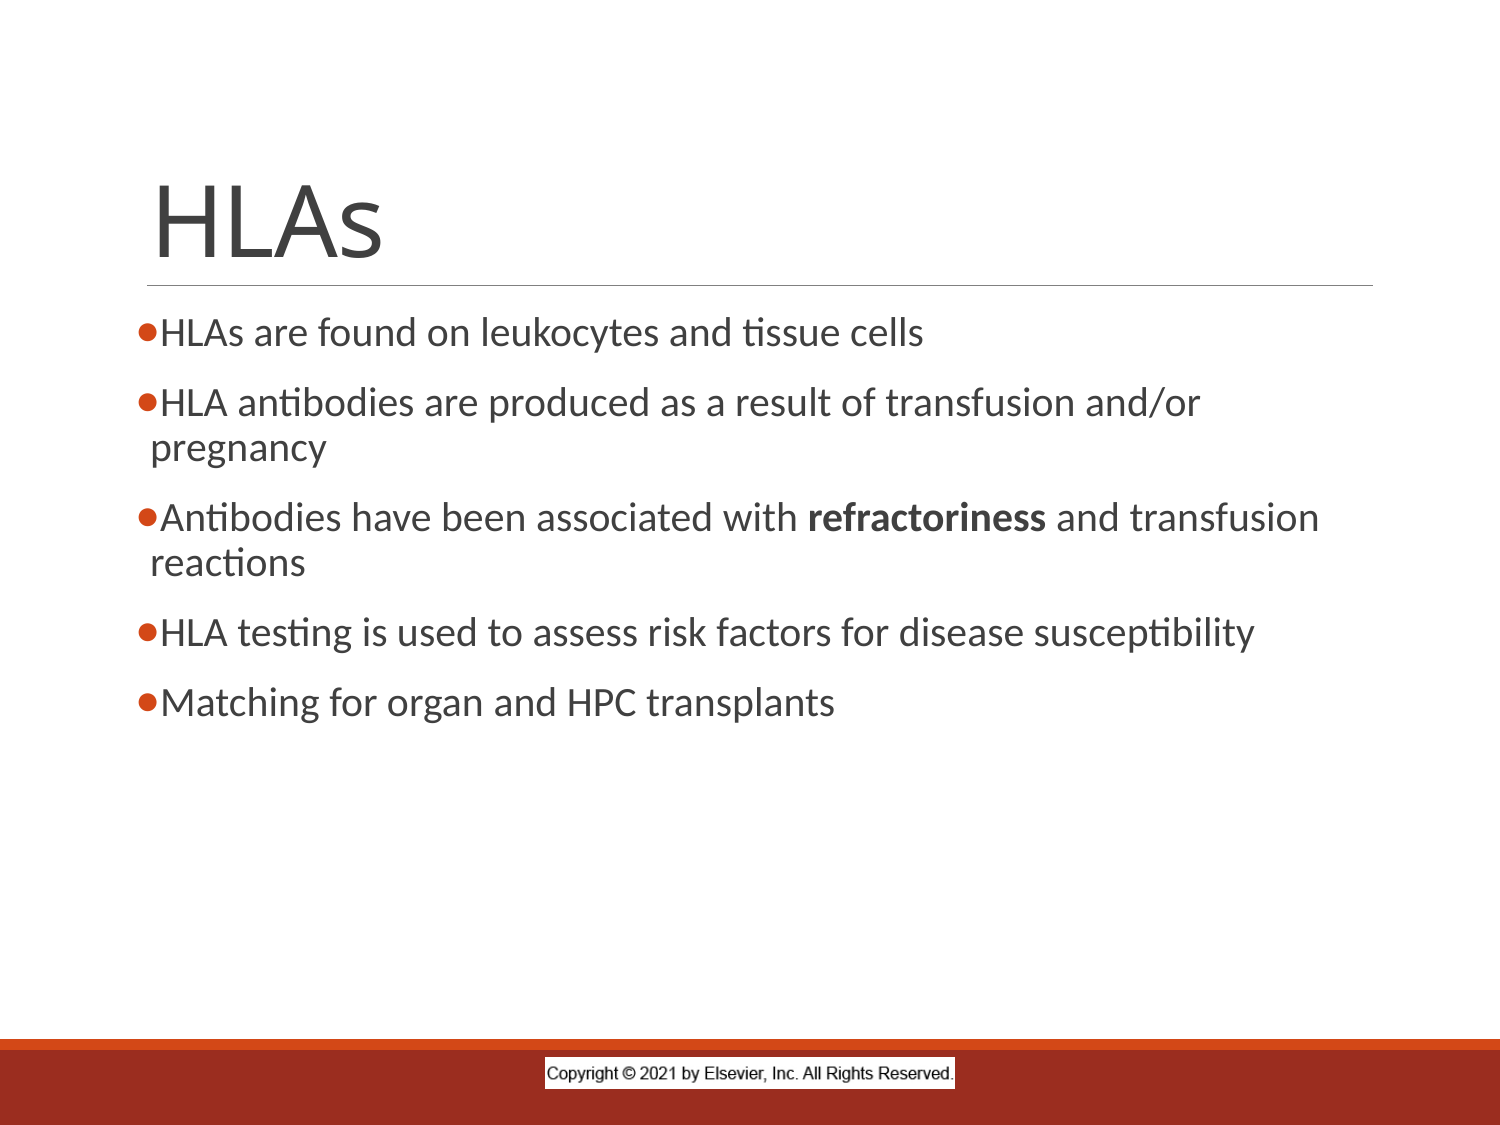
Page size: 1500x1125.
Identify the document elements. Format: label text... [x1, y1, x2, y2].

list HLAs are found on leukocytes and tissue cells HLA antibodies are produced as a result of transfusion and/or pregnancy Antibodies have been associated with refractoriness and transfusion reactions HLA testing is used to assess risk factors for disease susceptibility Matching for organ and HPC transplants [135, 302, 1373, 963]
picture [545, 1057, 955, 1089]
title HLAs [135, 47, 1373, 285]
